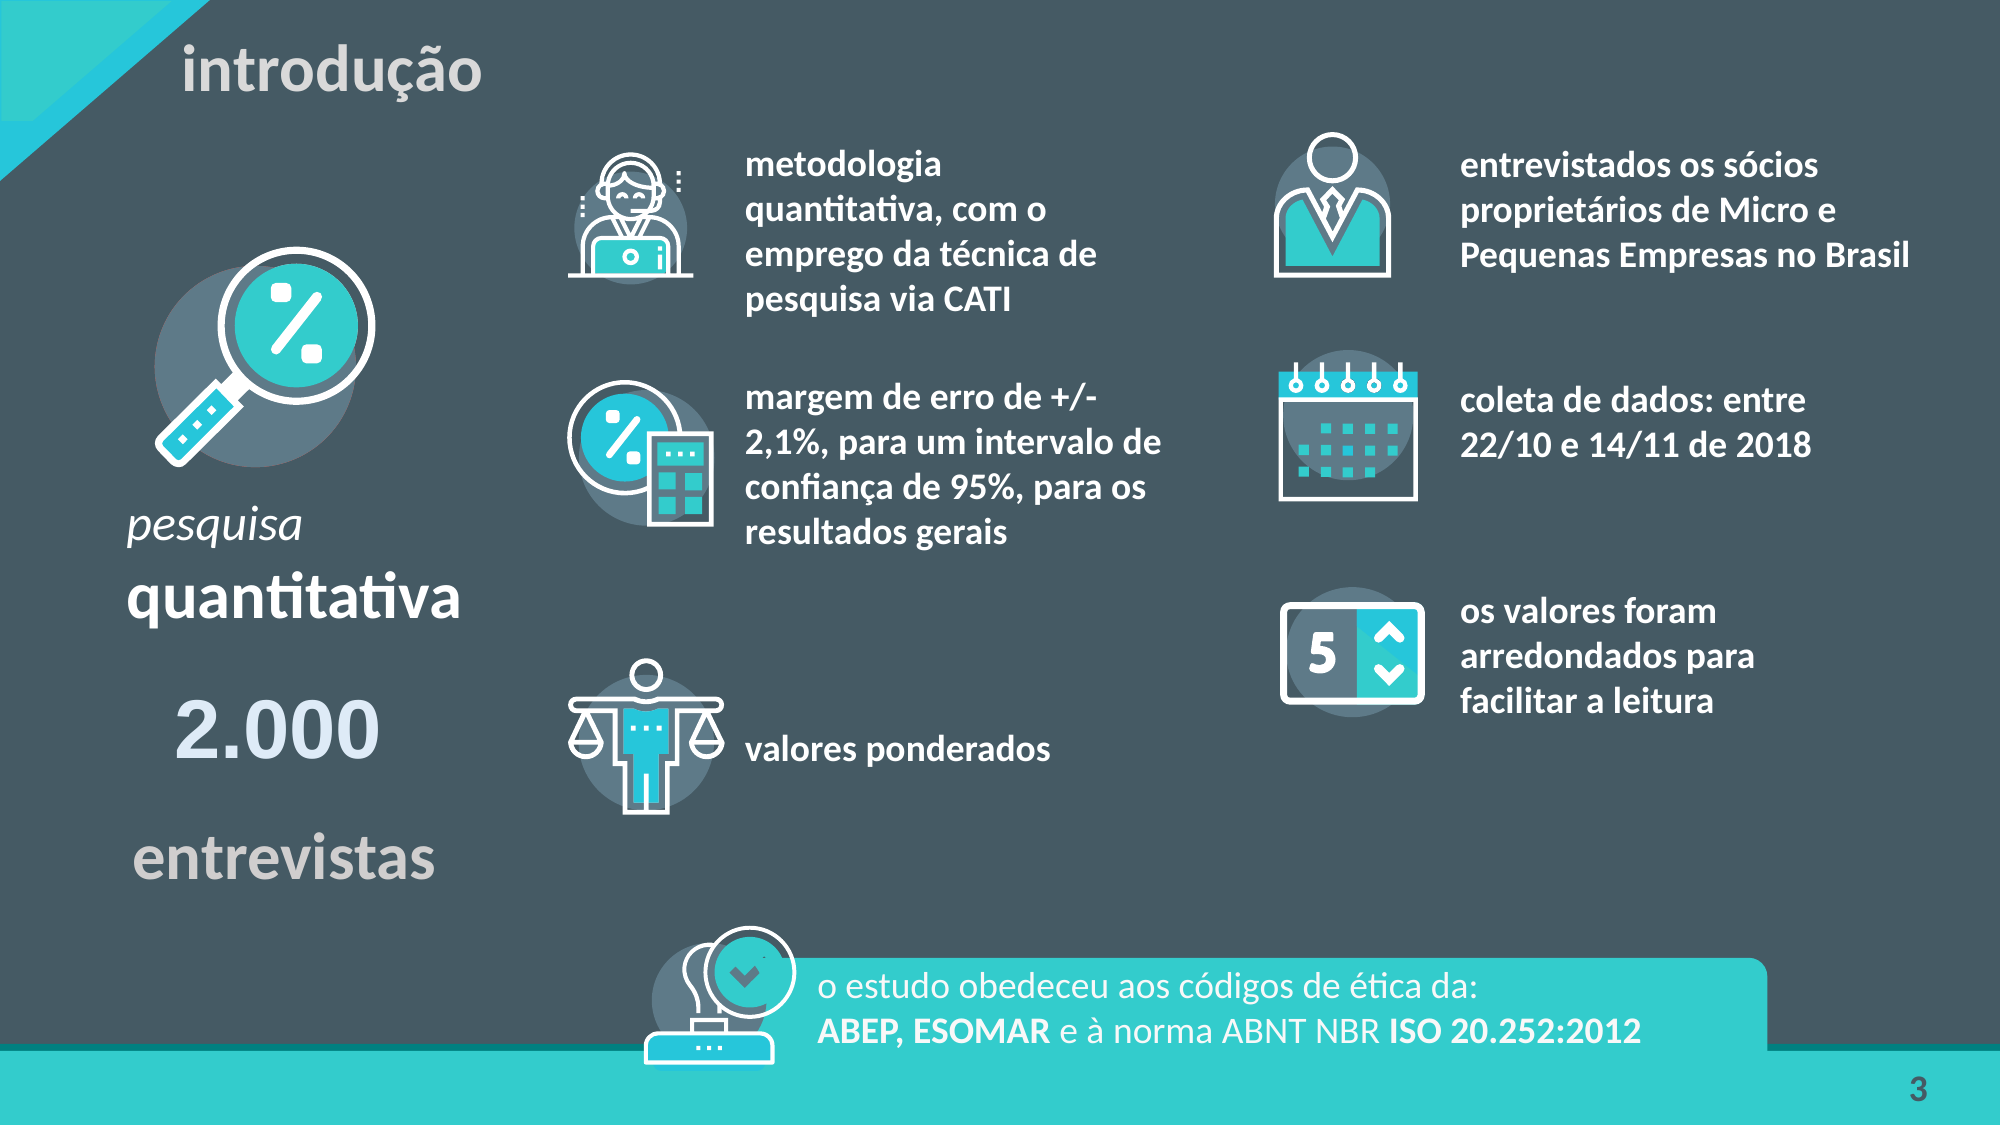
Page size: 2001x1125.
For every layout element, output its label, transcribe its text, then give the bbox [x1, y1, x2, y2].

text_box metodologia quantitativa, com o emprego da técnica de pesquisa via CATI [730, 131, 1158, 327]
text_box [643, 925, 797, 1071]
text_box pesquisa quantitativa [111, 474, 494, 640]
text_box 2.000 [159, 667, 398, 783]
text_box entrevistas [70, 715, 499, 900]
text_box [797, 956, 1769, 1071]
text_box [153, 246, 376, 468]
text_box entrevistados os sócios proprietários de Micro e Pequenas Empresas no Brasil [1445, 133, 1933, 283]
text_box coleta de dados: entre 22/10 e 14/11 de 2018 [1445, 368, 1888, 473]
text_box os valores foram arredondados para facilitar a leitura [1445, 578, 1874, 729]
text_box margem de erro de +/- 2,1%, para um intervalo de confiança de 95%, para os resultados gerais [730, 364, 1187, 560]
text_box valores ponderados [730, 716, 1187, 776]
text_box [568, 658, 725, 815]
text_box introdução [166, 26, 1257, 112]
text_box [568, 152, 694, 285]
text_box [1280, 587, 1425, 718]
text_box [1273, 132, 1392, 278]
text_box o estudo obedeceu aos códigos de ética da: ABEP, ESOMAR e à norma ABNT NBR ISO 20.252:2012 [802, 954, 1693, 1059]
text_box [1278, 349, 1418, 502]
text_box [567, 379, 715, 527]
